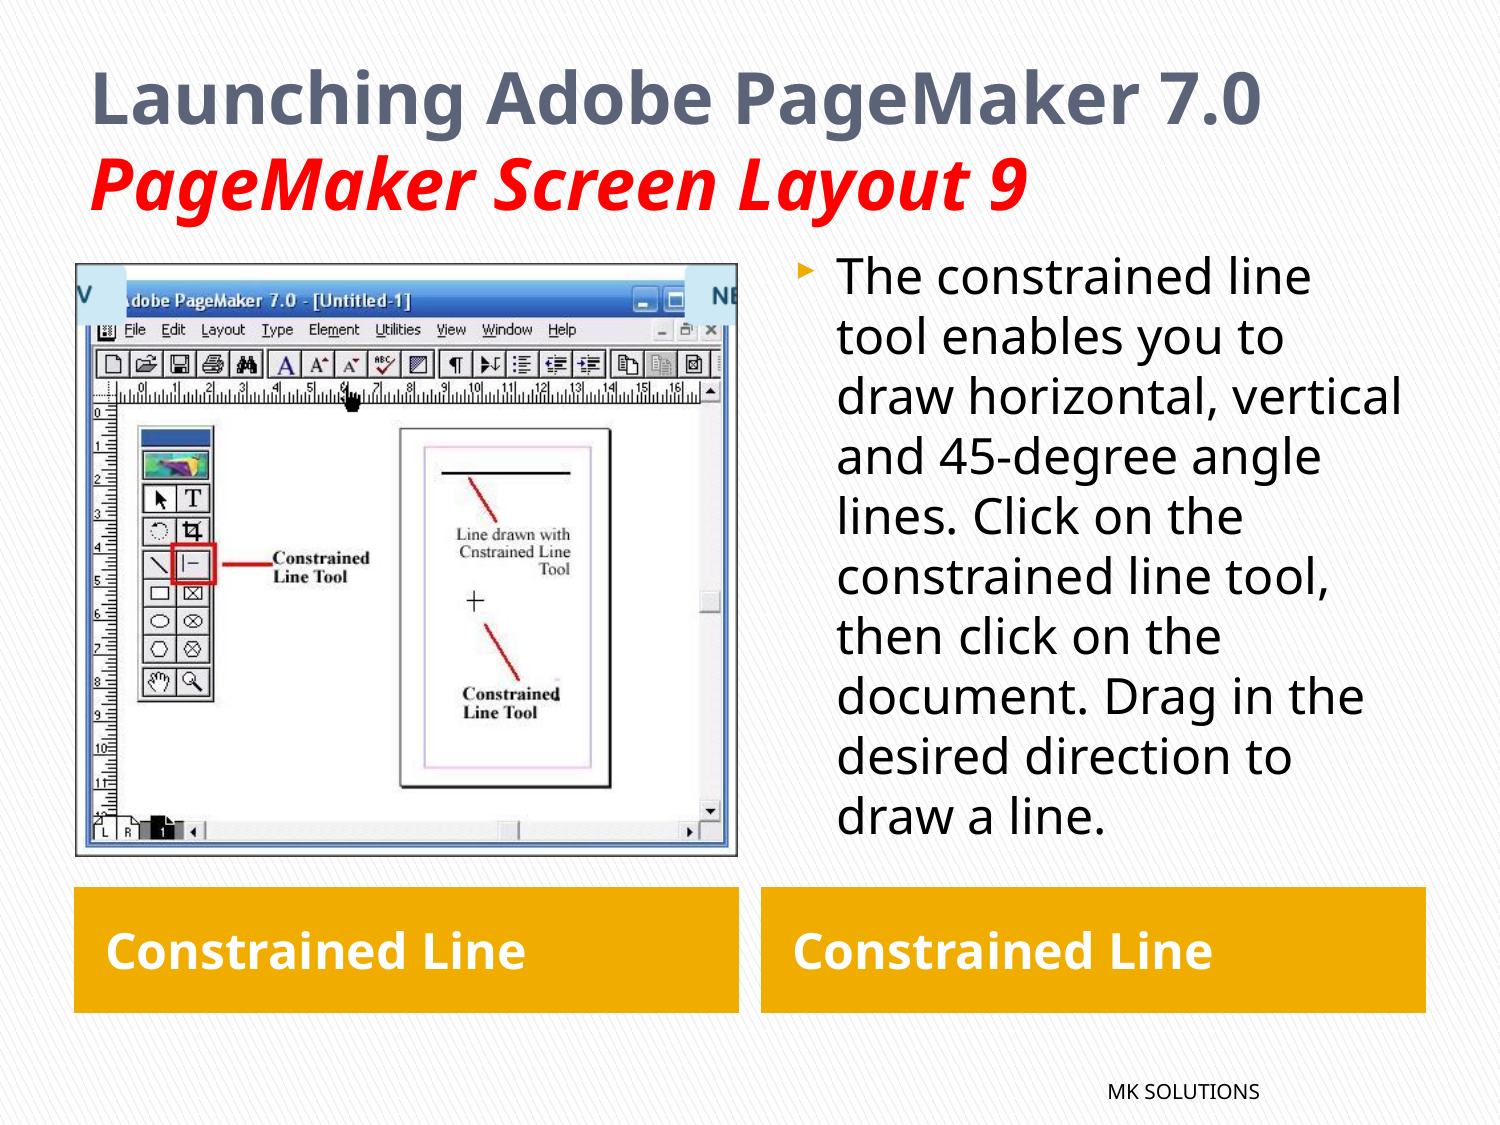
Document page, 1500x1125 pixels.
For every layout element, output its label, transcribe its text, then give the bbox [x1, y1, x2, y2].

title Launching Adobe PageMaker 7.0 PageMaker Screen Layout 9 [75, 44, 1425, 233]
footer MK SOLUTIONS [718, 1051, 1275, 1112]
list Constrained Line [761, 887, 1426, 1013]
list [74, 263, 738, 857]
list Constrained Line [74, 887, 739, 1013]
list The constrained line tool enables you to draw horizontal, vertical and 45-degree angle lines. Click on the constrained line tool, then click on the document. Drag in the desired direction to draw a line. [761, 236, 1425, 884]
